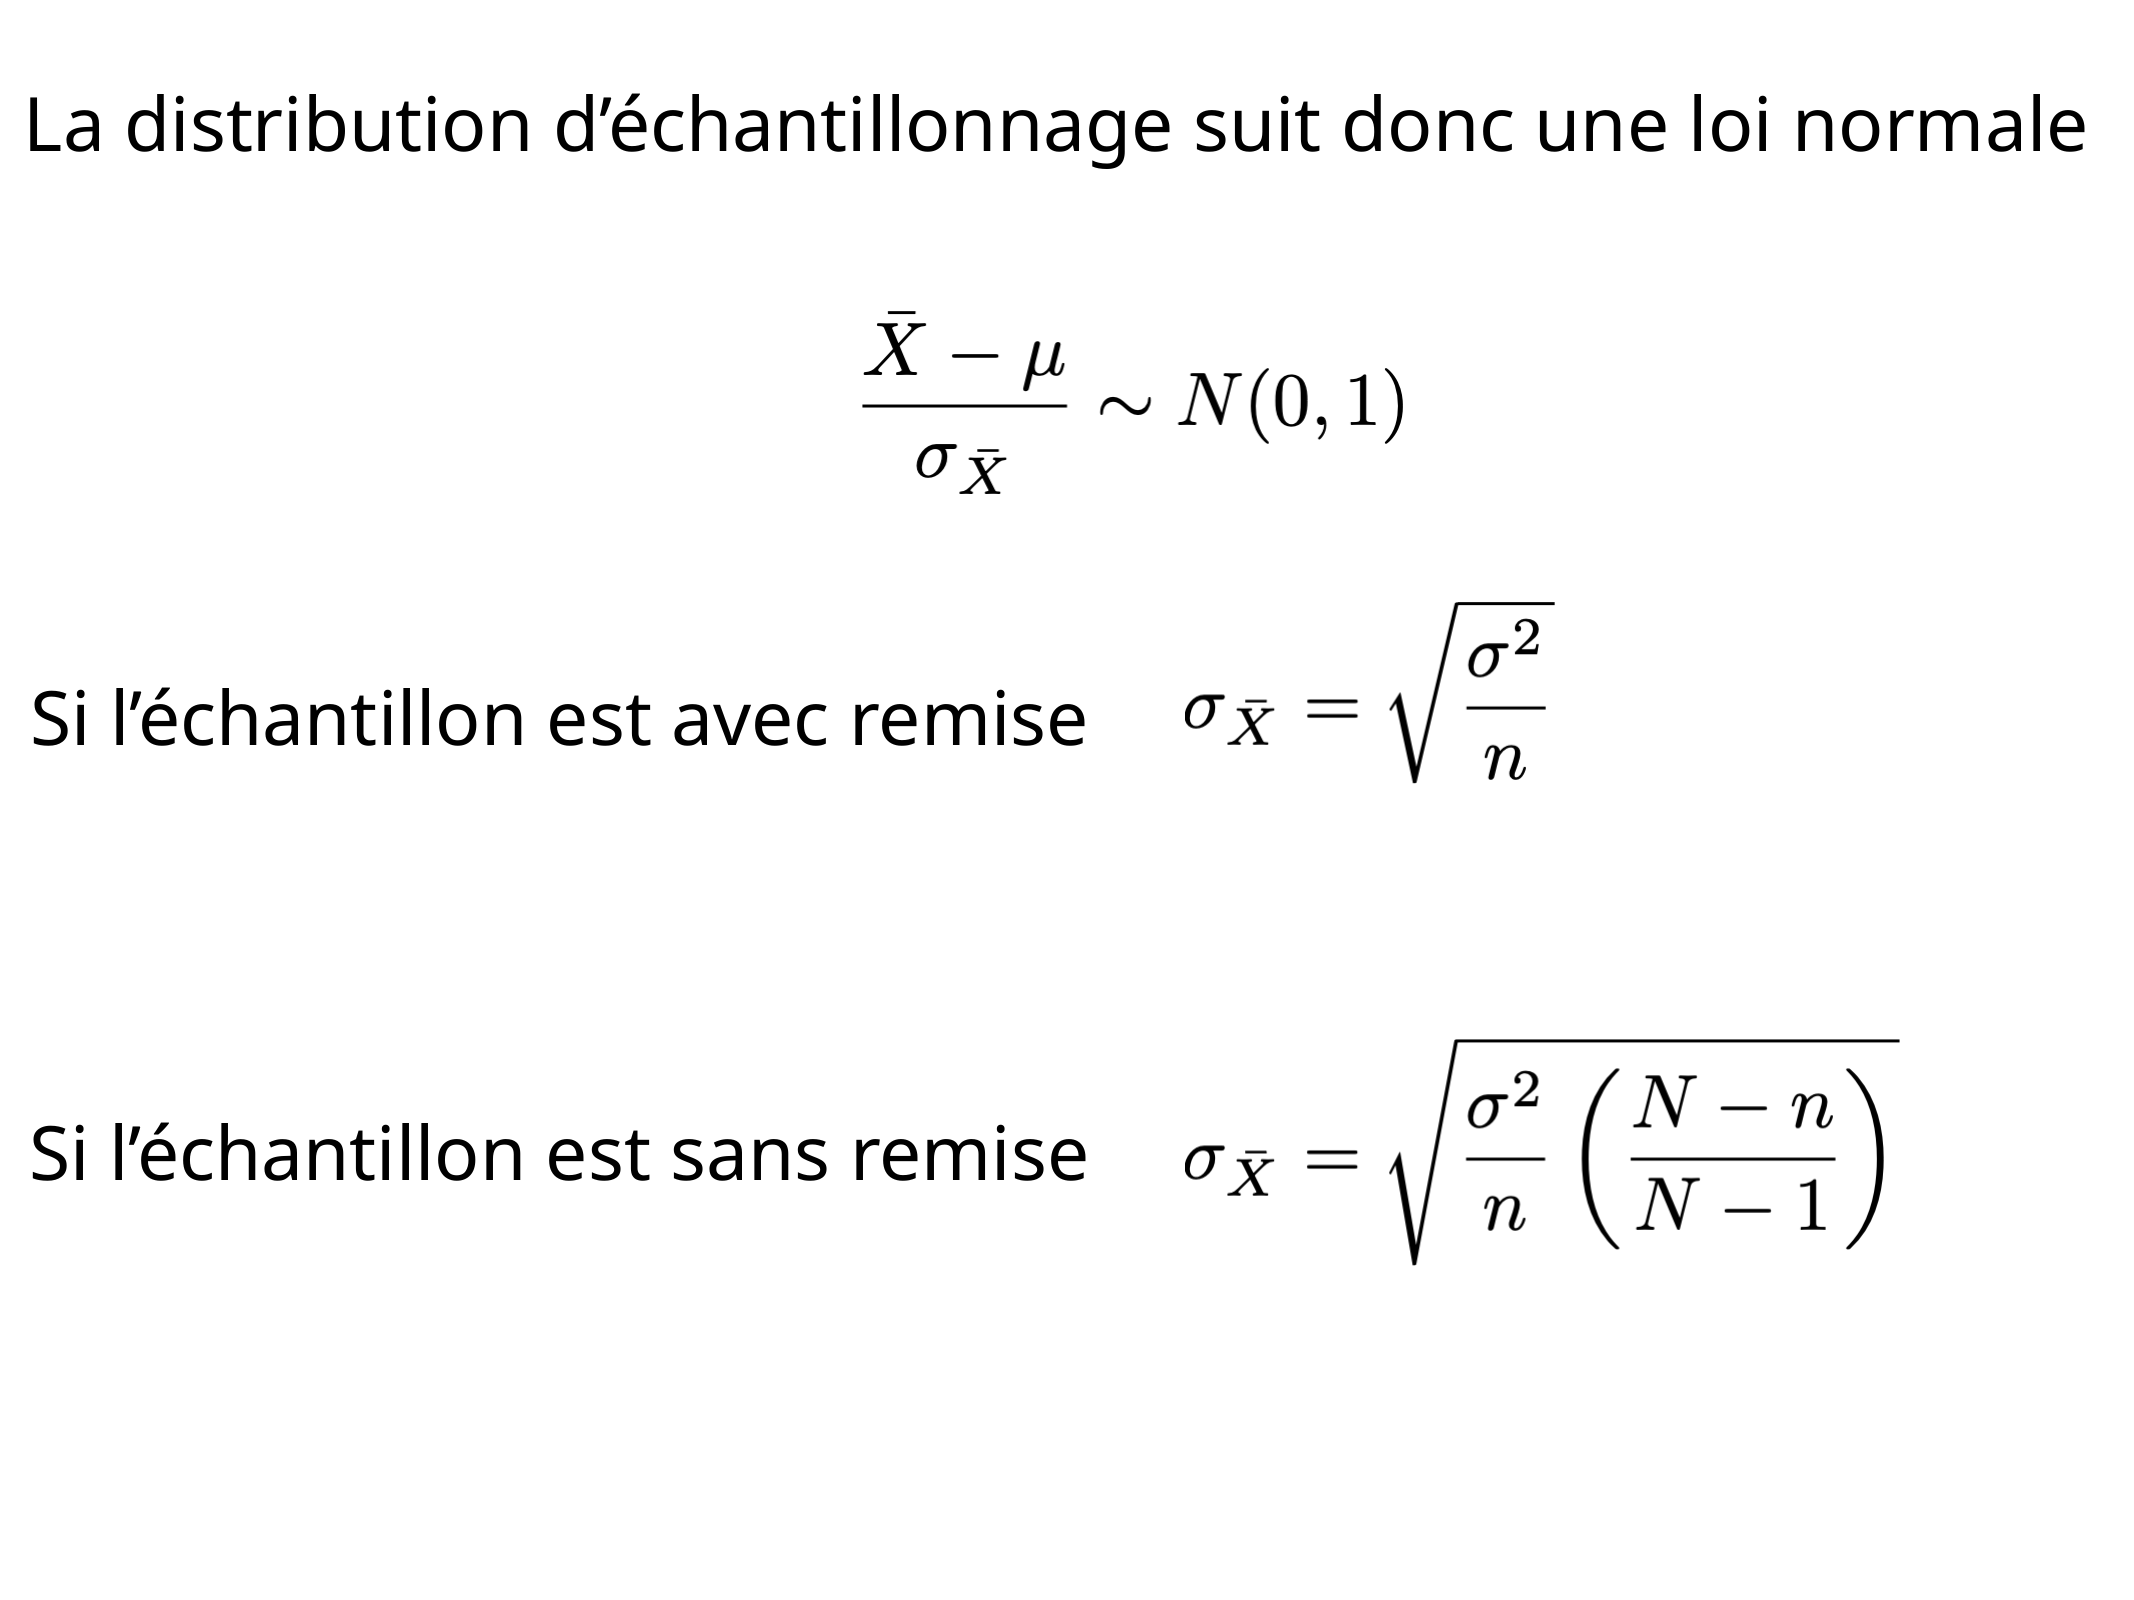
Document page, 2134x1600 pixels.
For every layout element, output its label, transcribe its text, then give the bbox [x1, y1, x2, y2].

text_box Si l’échantillon est sans remise [21, 1097, 1099, 1204]
text_box La distribution d’échantillonnage suit donc une loi normale [15, 67, 2118, 175]
text_box Si l’échantillon est avec remise [22, 661, 1098, 769]
picture [861, 310, 1404, 494]
picture [1185, 1038, 1901, 1267]
picture [1185, 601, 1555, 784]
